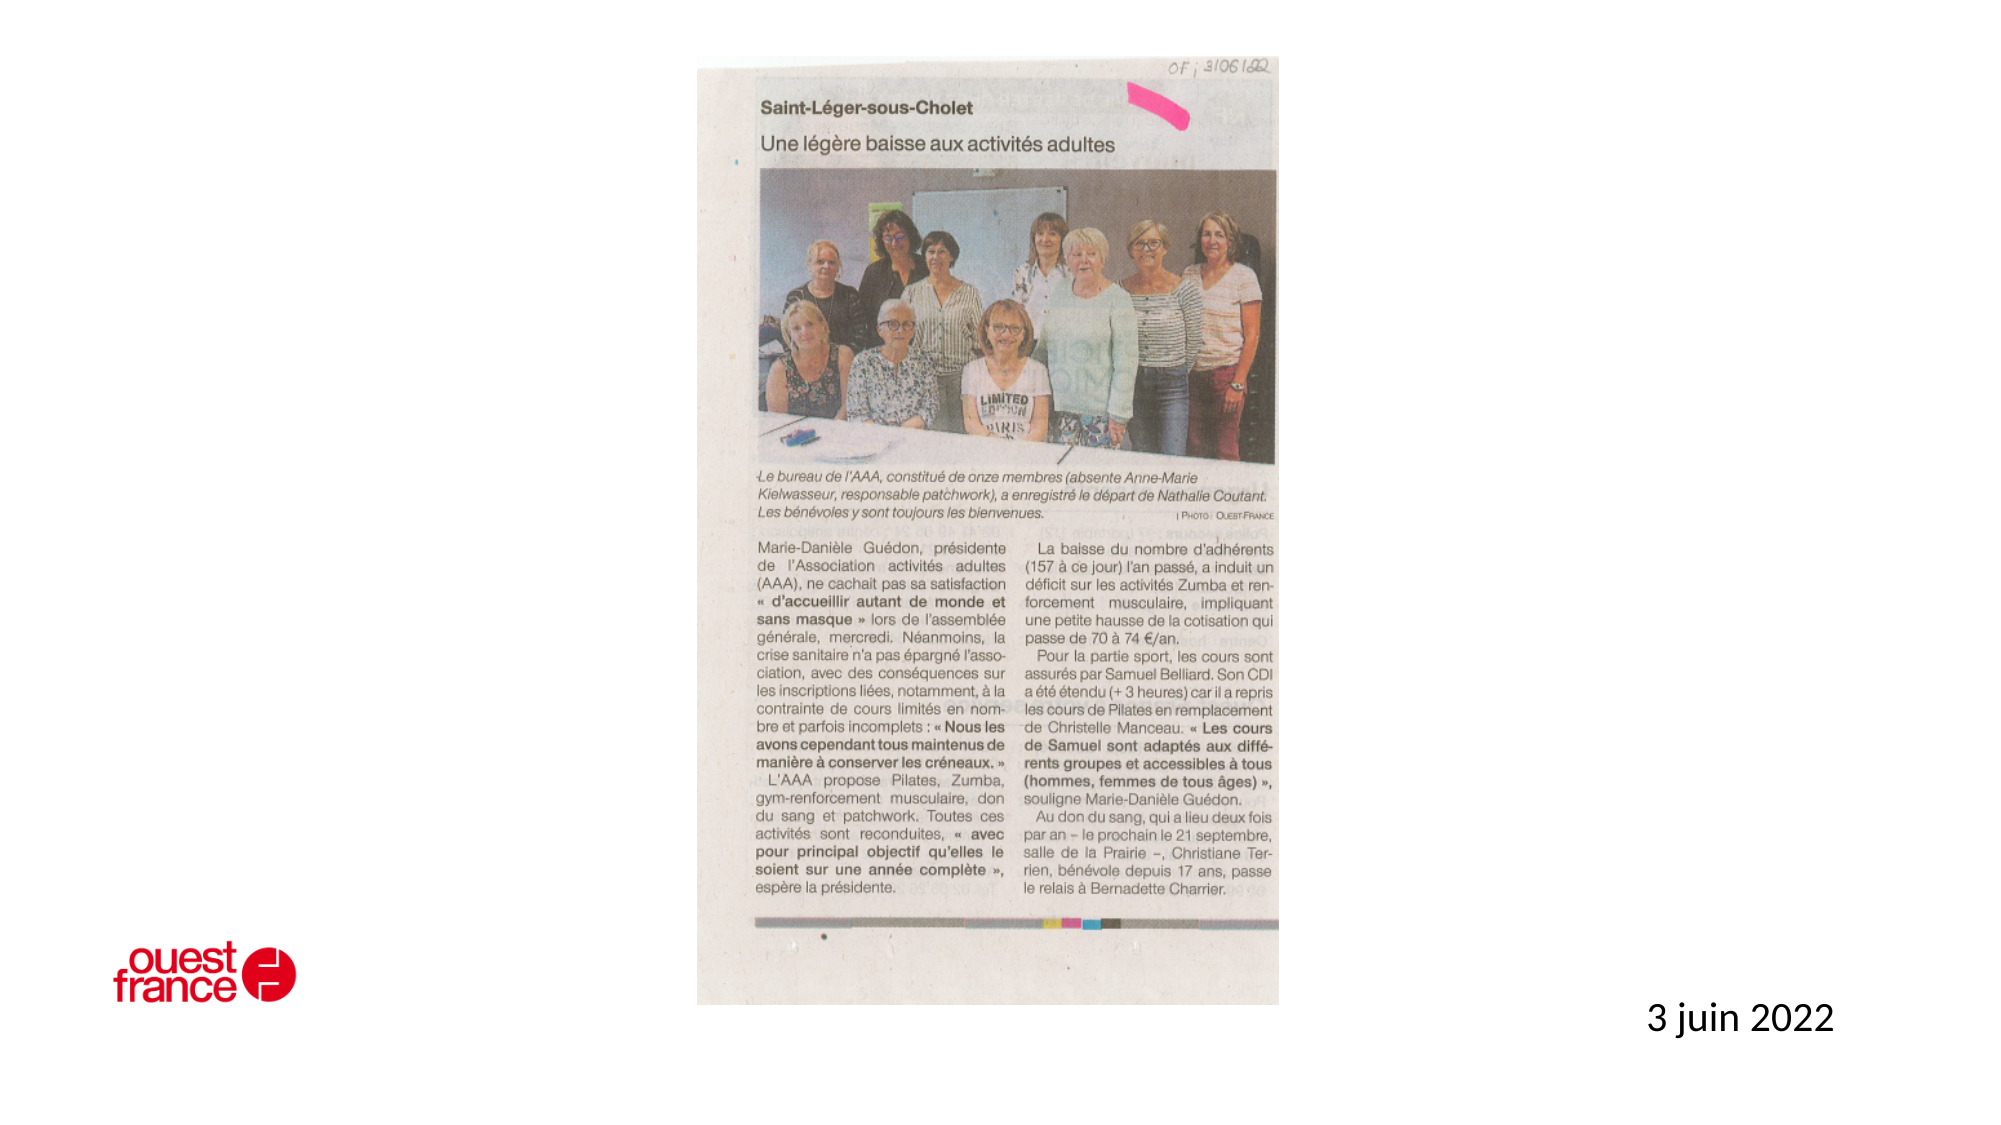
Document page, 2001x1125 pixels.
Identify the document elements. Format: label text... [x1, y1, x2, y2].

picture [697, 56, 1279, 1005]
text_box 3 juin 2022 [1461, 981, 1850, 1097]
picture [87, 927, 330, 1037]
